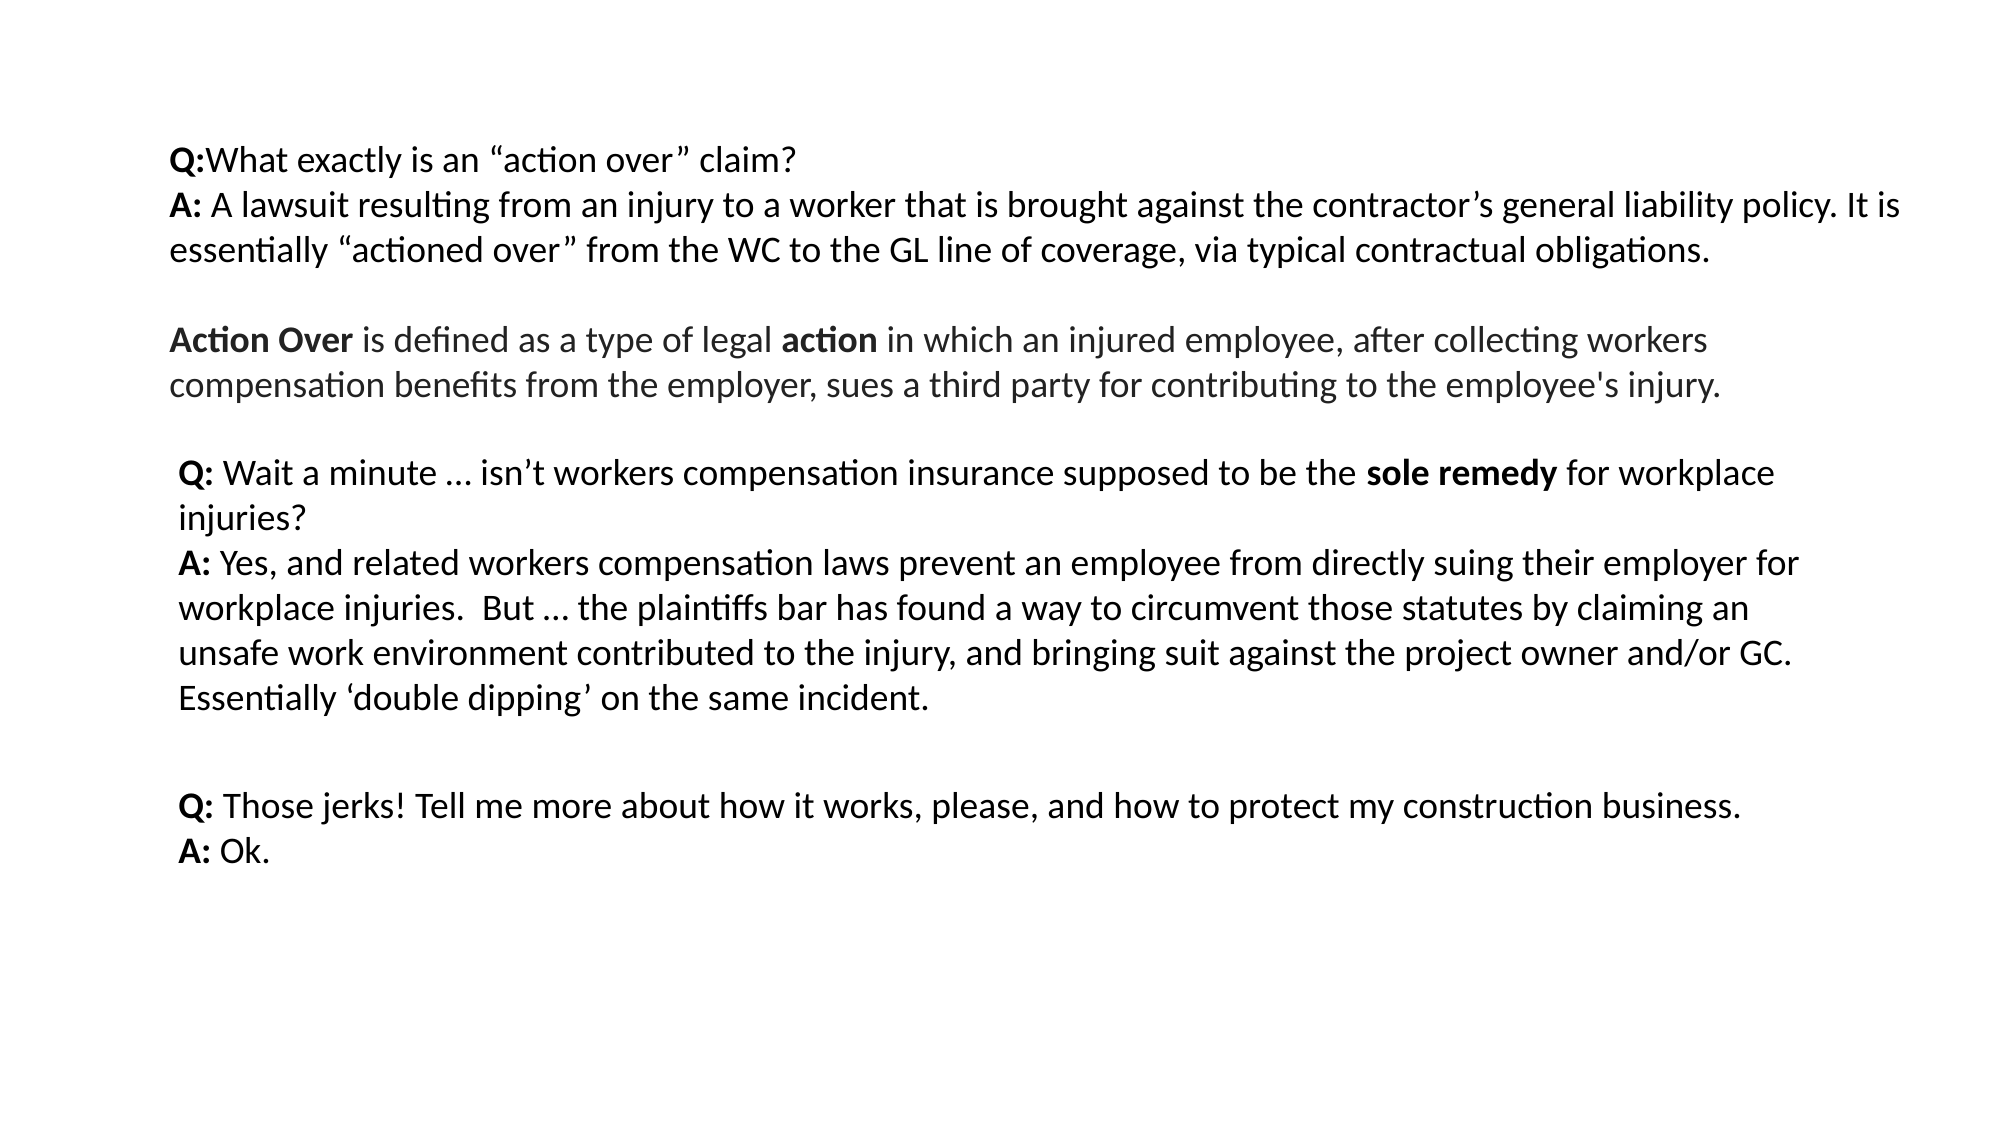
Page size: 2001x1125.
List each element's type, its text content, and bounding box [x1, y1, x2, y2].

text_box Q: Those jerks! Tell me more about how it works, please, and how to protect my construction business. A: Ok. [163, 728, 1885, 879]
text_box Q:What exactly is an “action over” claim? A: A lawsuit resulting from an injury to a worker that is brought against the contractor’s general liability policy. It is essentially “actioned over” from the WC to the GL line of coverage, via typical contractual obligations. Action Over is defined as a type of legal action in which an injured employee, after collecting workers compensation benefits from the employer, sues a third party for contributing to the employee's injury. [154, 127, 1925, 547]
text_box Q: Wait a minute … isn’t workers compensation insurance supposed to be the sole remedy for workplace injuries? A: Yes, and related workers compensation laws prevent an employee from directly suing their employer for workplace injuries. But … the plaintiffs bar has found a way to circumvent those statutes by claiming an unsafe work environment contributed to the injury, and bringing suit against the project owner and/or GC. Essentially ‘double dipping’ on the same incident. [163, 440, 1856, 726]
